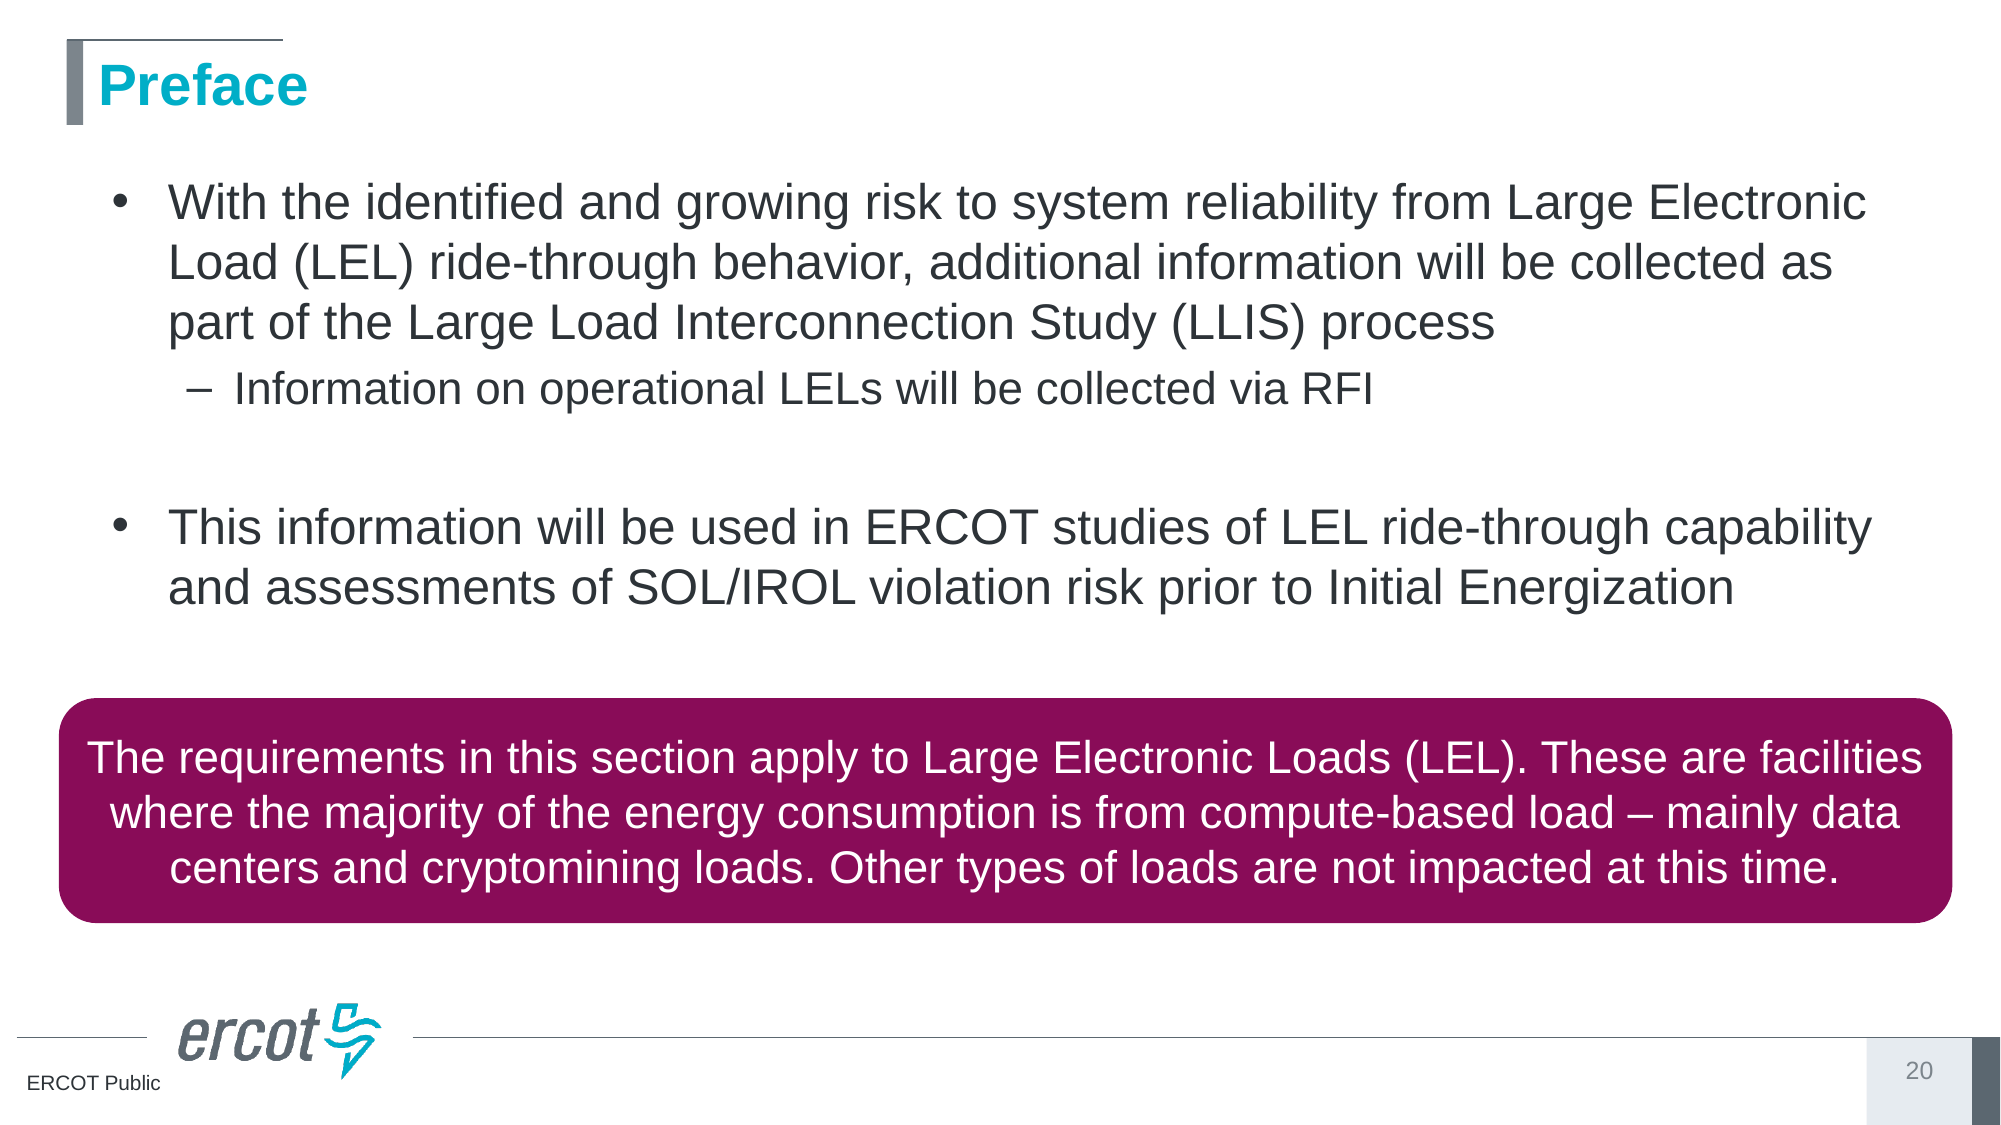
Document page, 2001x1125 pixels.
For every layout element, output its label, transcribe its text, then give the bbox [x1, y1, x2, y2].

list With the identified and growing risk to system reliability from Large Electronic Load (LEL) ride-through behavior, additional information will be collected as part of the Large Load Interconnection Study (LLIS) process Information on operational LELs will be collected via RFI This information will be used in ERCOT studies of LEL ride-through capability and assessments of SOL/IROL violation risk prior to Initial Energization [66, 125, 1934, 642]
picture [174, 999, 385, 1082]
slide_number 20 [1866, 1051, 1973, 1088]
text_box The requirements in this section apply to Large Electronic Loads (LEL). These are facilities where the majority of the energy consumption is from compute-based load – mainly data centers and cryptomining loads. Other types of loads are not impacted at this time. [56, 695, 1955, 926]
title Preface [83, 39, 1934, 125]
